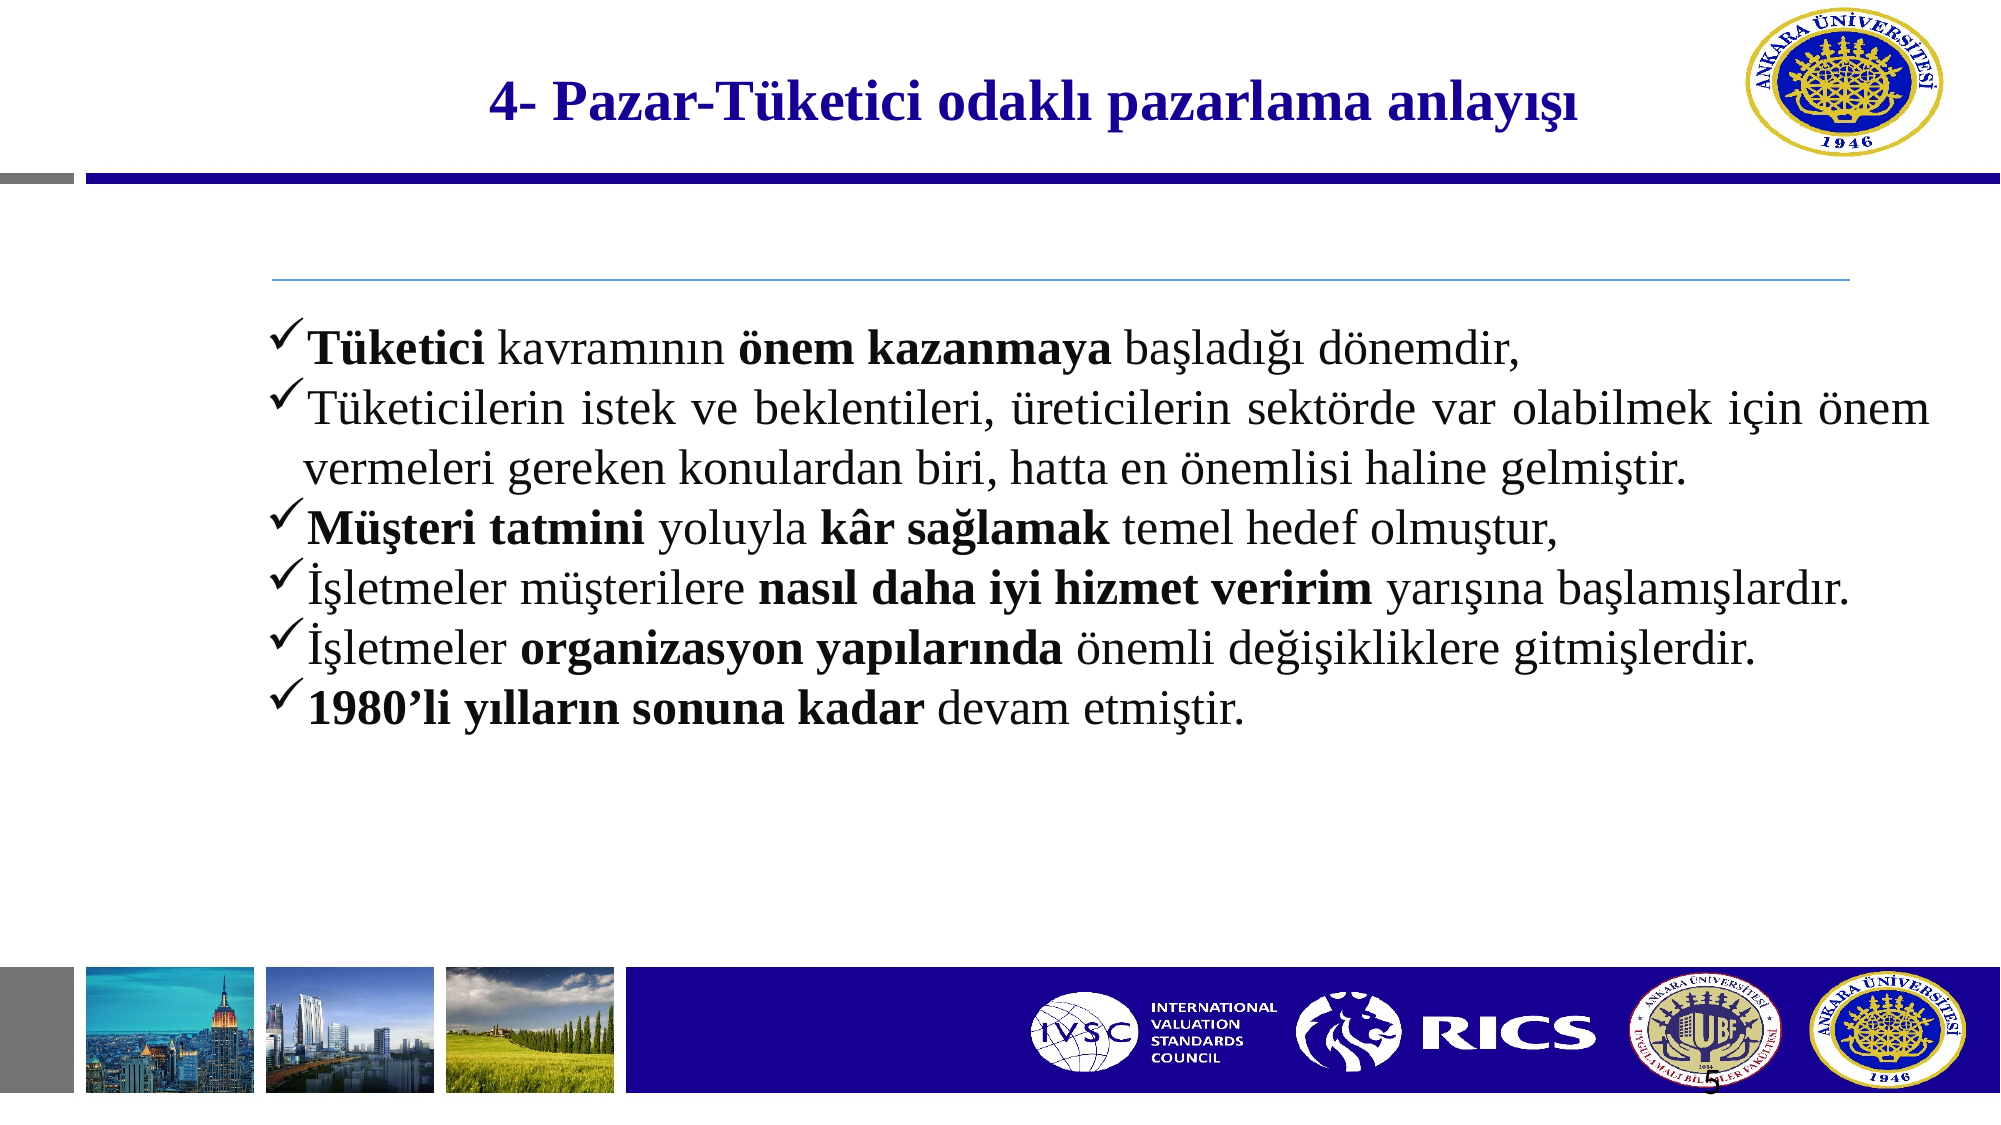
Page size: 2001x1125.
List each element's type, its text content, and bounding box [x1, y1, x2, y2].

slide_number 5 [1687, 1050, 1863, 1096]
title 4- Pazar-Tüketici odaklı pazarlama anlayışı [437, 62, 1647, 161]
picture [0, 0, 2000, 1125]
list Tüketici kavramının önem kazanmaya başladığı dönemdir, Tüketicilerin istek ve beklentileri, üreticilerin sektörde var olabilmek için önem vermeleri gereken konulardan biri, hatta en önemlisi haline gelmiştir. Müşteri tatmini yoluyla kâr sağlamak temel hedef olmuştur, İşletmeler müşterilere nasıl daha iyi hizmet veririm yarışına başlamışlardır. İşletmeler organizasyon yapılarında önemli değişikliklere gitmişlerdir. 1980’li yılların sonuna kadar devam etmiştir. [251, 307, 1947, 812]
